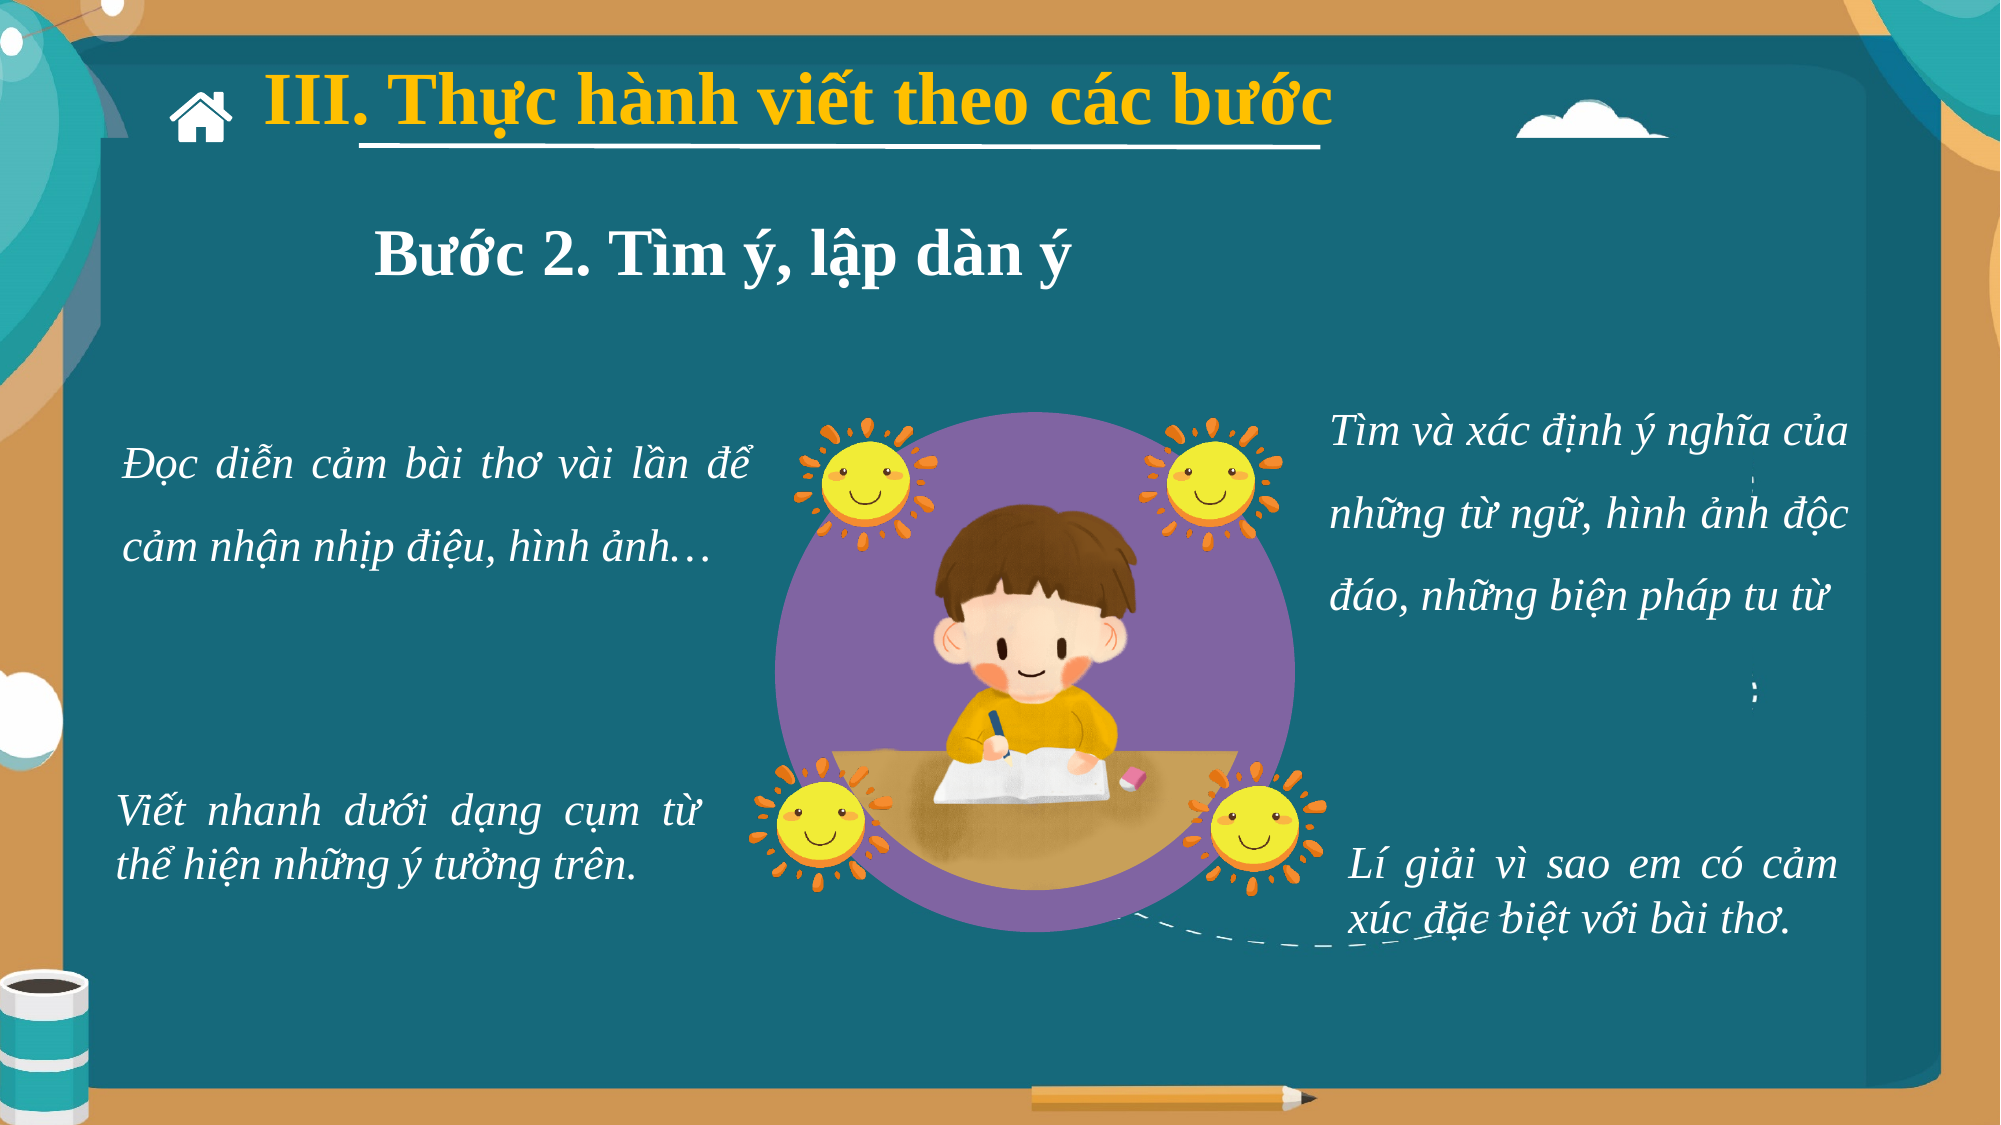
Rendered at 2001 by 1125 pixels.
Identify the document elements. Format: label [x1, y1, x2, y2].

picture [729, 398, 1339, 918]
text_box [0, 0, 2000, 1125]
